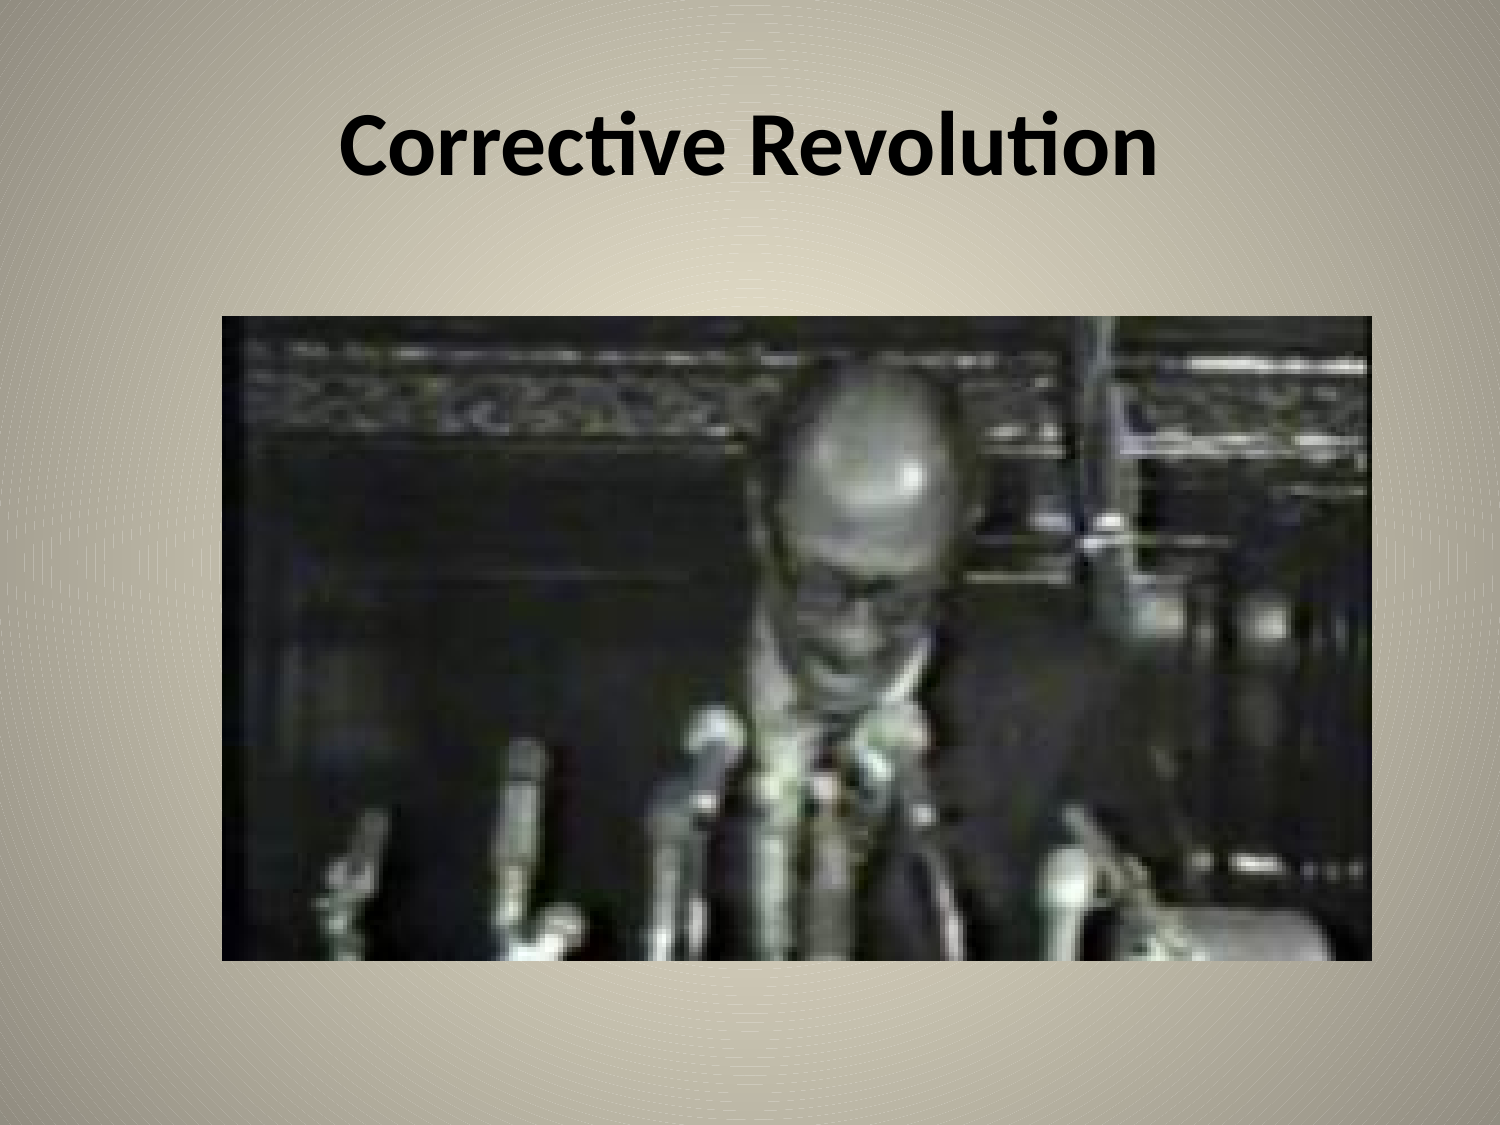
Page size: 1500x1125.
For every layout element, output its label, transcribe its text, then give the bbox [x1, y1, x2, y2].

title Corrective Revolution [75, 45, 1425, 233]
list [222, 316, 1372, 962]
